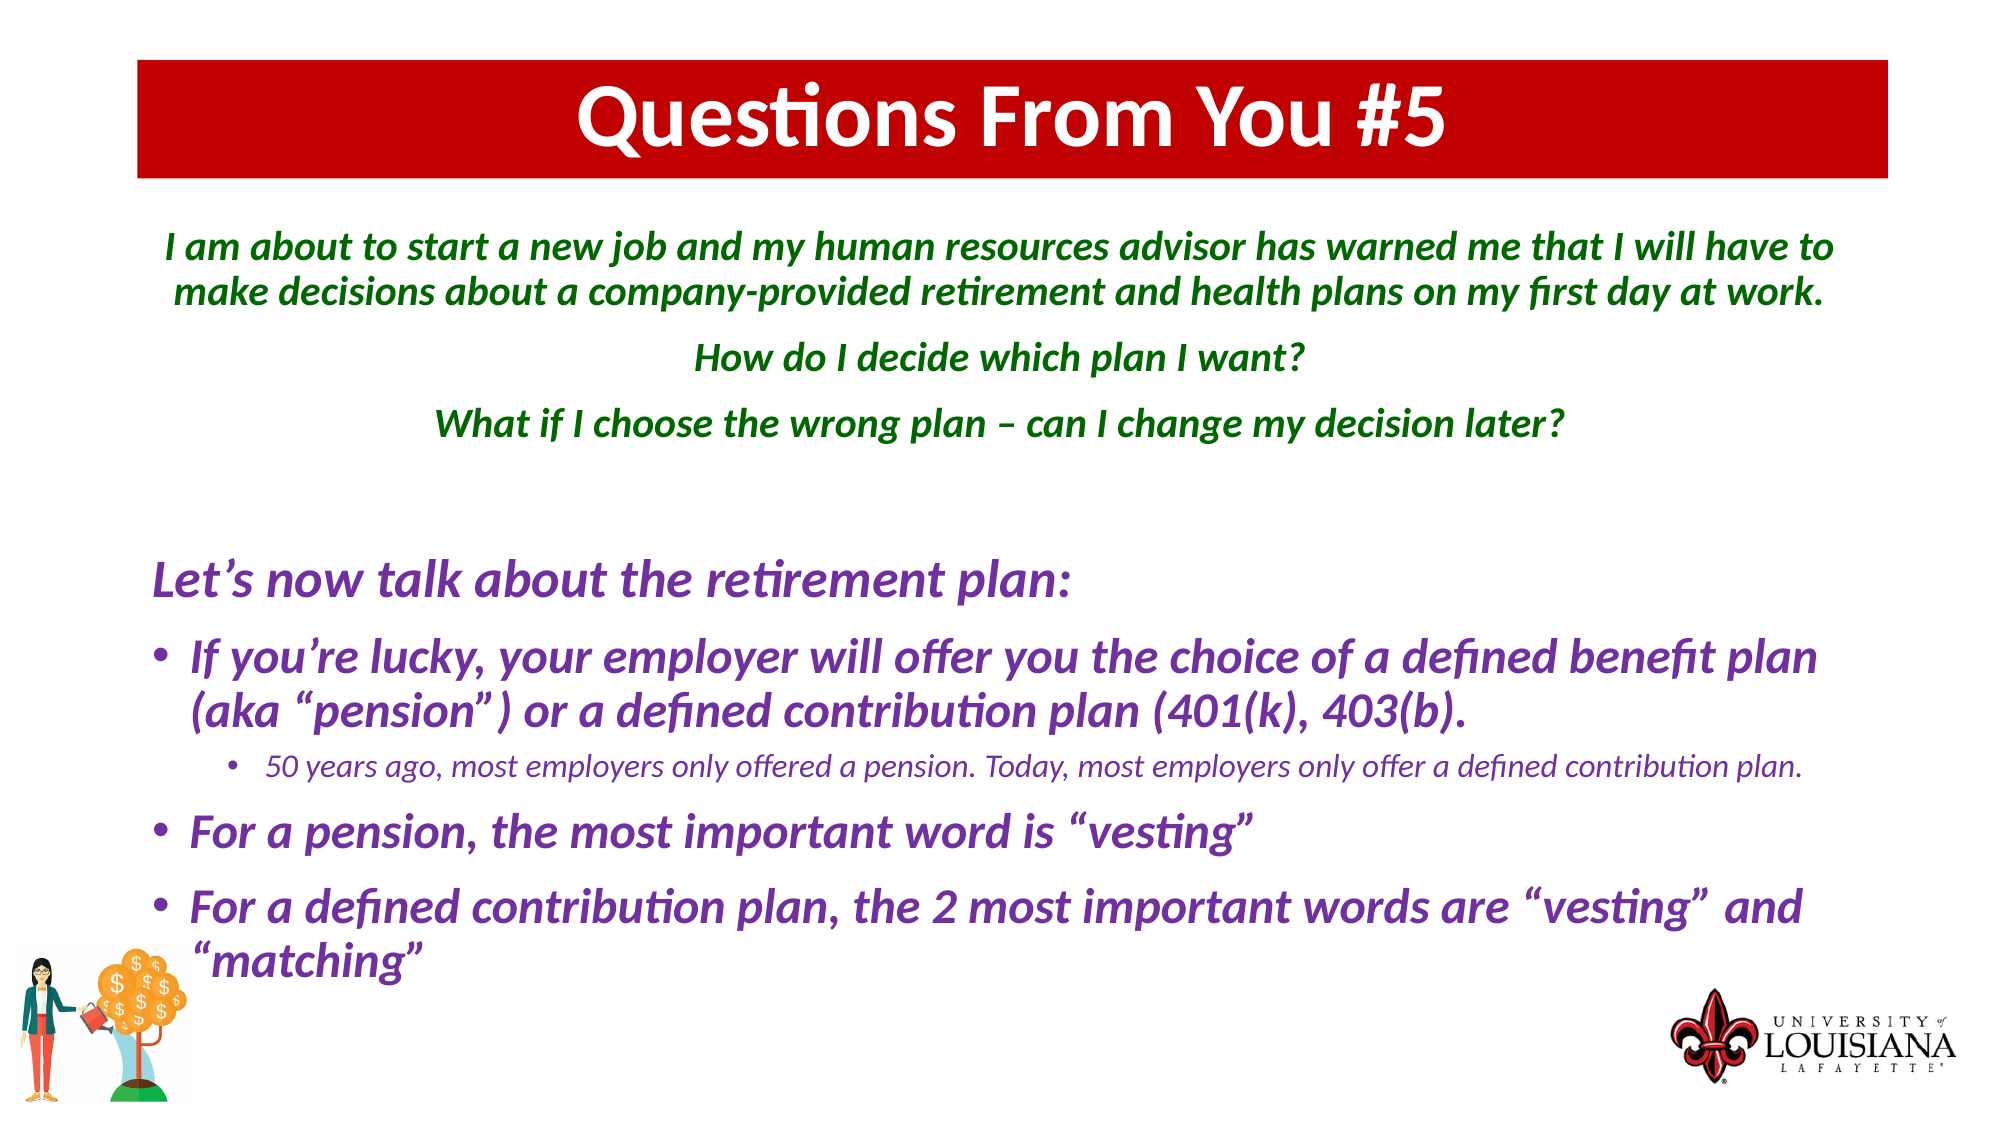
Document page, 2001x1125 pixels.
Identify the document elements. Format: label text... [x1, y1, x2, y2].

picture [1657, 977, 1982, 1091]
text_box I am about to start a new job and my human resources advisor has warned me that I will have to make decisions about a company-provided retirement and health plans on my first day at work. How do I decide which plan I want? What if I choose the wrong plan – can I change my decision later? Let’s now talk about the retirement plan: If you’re lucky, your employer will offer you the choice of a defined benefit plan (aka “pension”) or a defined contribution plan (401(k), 403(b). 50 years ago, most employers only offered a pension. Today, most employers only offer a defined contribution plan. For a pension, the most important word is “vesting” For a defined contribution plan, the 2 most important words are “vesting” and “matching” [137, 217, 1863, 1014]
text_box Questions From You #5 [137, 59, 1888, 179]
picture [13, 944, 191, 1107]
